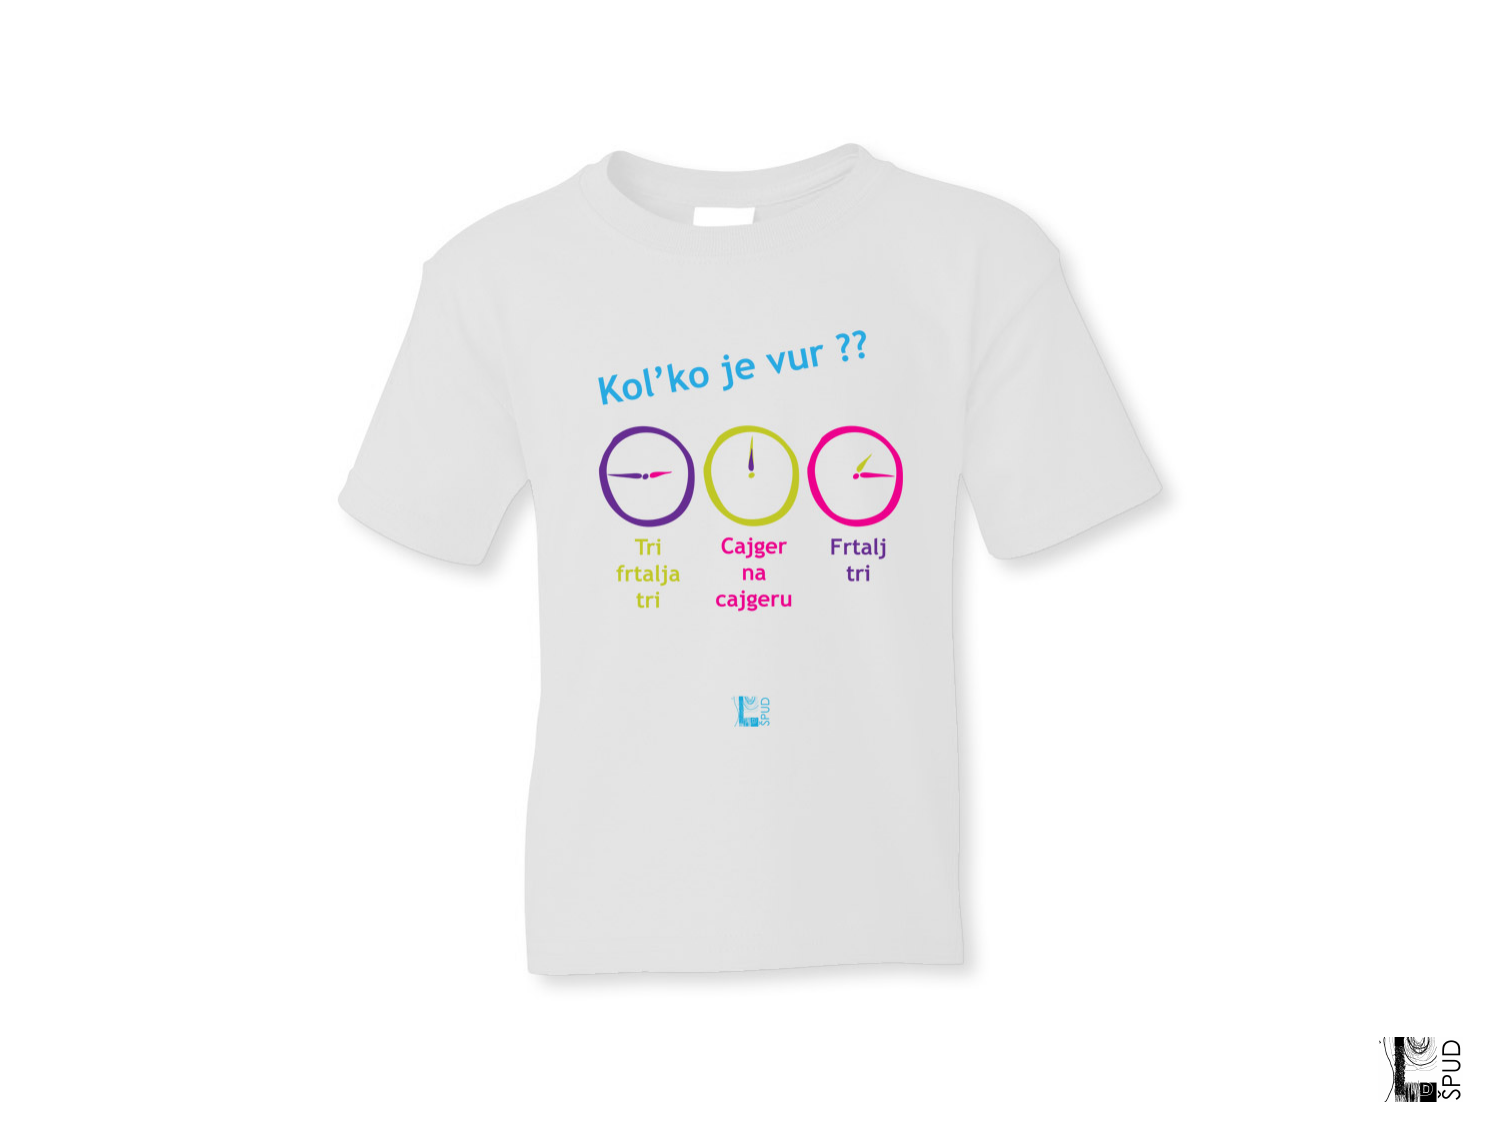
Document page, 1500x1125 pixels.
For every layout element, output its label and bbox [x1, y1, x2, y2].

picture [1378, 1037, 1463, 1103]
picture [306, 104, 1194, 1021]
